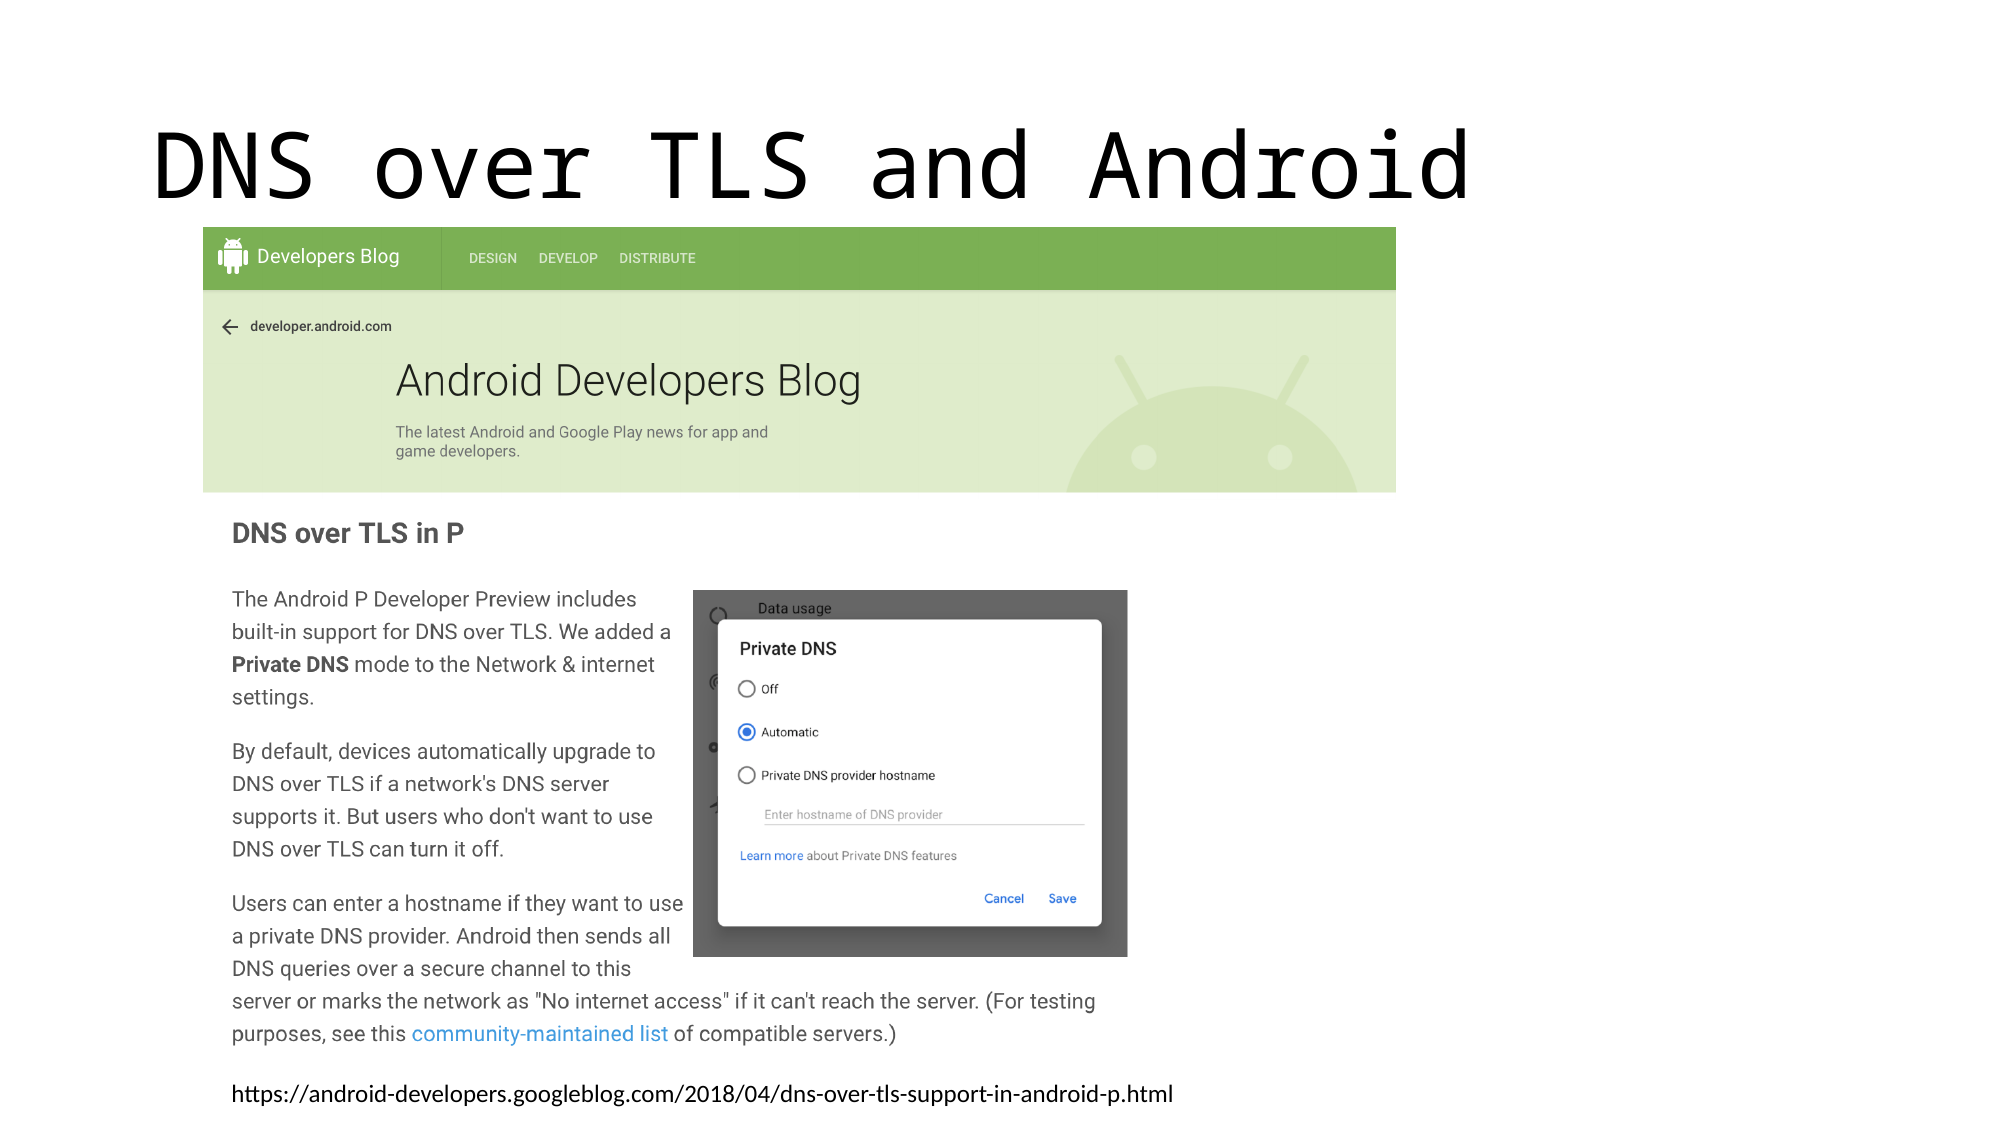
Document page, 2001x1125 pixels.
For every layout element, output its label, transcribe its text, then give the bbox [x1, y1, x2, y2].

picture [203, 499, 1180, 1068]
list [203, 227, 1396, 500]
text_box https://android-developers.googleblog.com/2018/04/dns-over-tls-support-in-android-p.html [216, 1070, 1217, 1115]
title DNS over TLS and Android [137, 59, 1863, 278]
